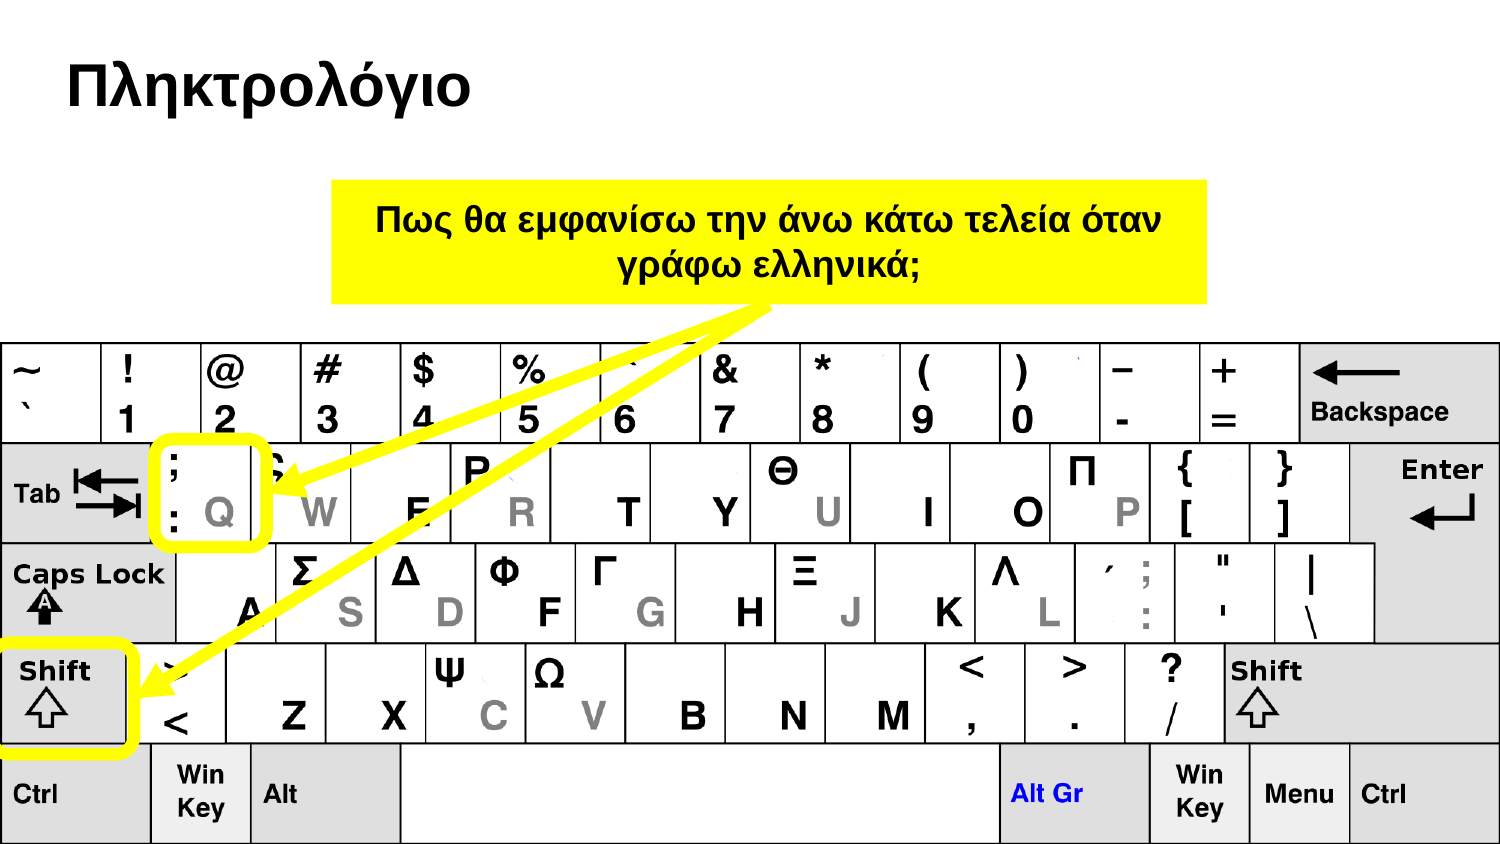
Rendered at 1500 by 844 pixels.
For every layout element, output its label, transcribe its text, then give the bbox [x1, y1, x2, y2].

text_box Πως θα εμφανίσω την άνω κάτω τελεία όταν γράφω ελληνικά; [331, 179, 1207, 305]
title Πληκτρολόγιο [51, 31, 1449, 125]
picture [0, 342, 1500, 844]
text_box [133, 304, 770, 699]
